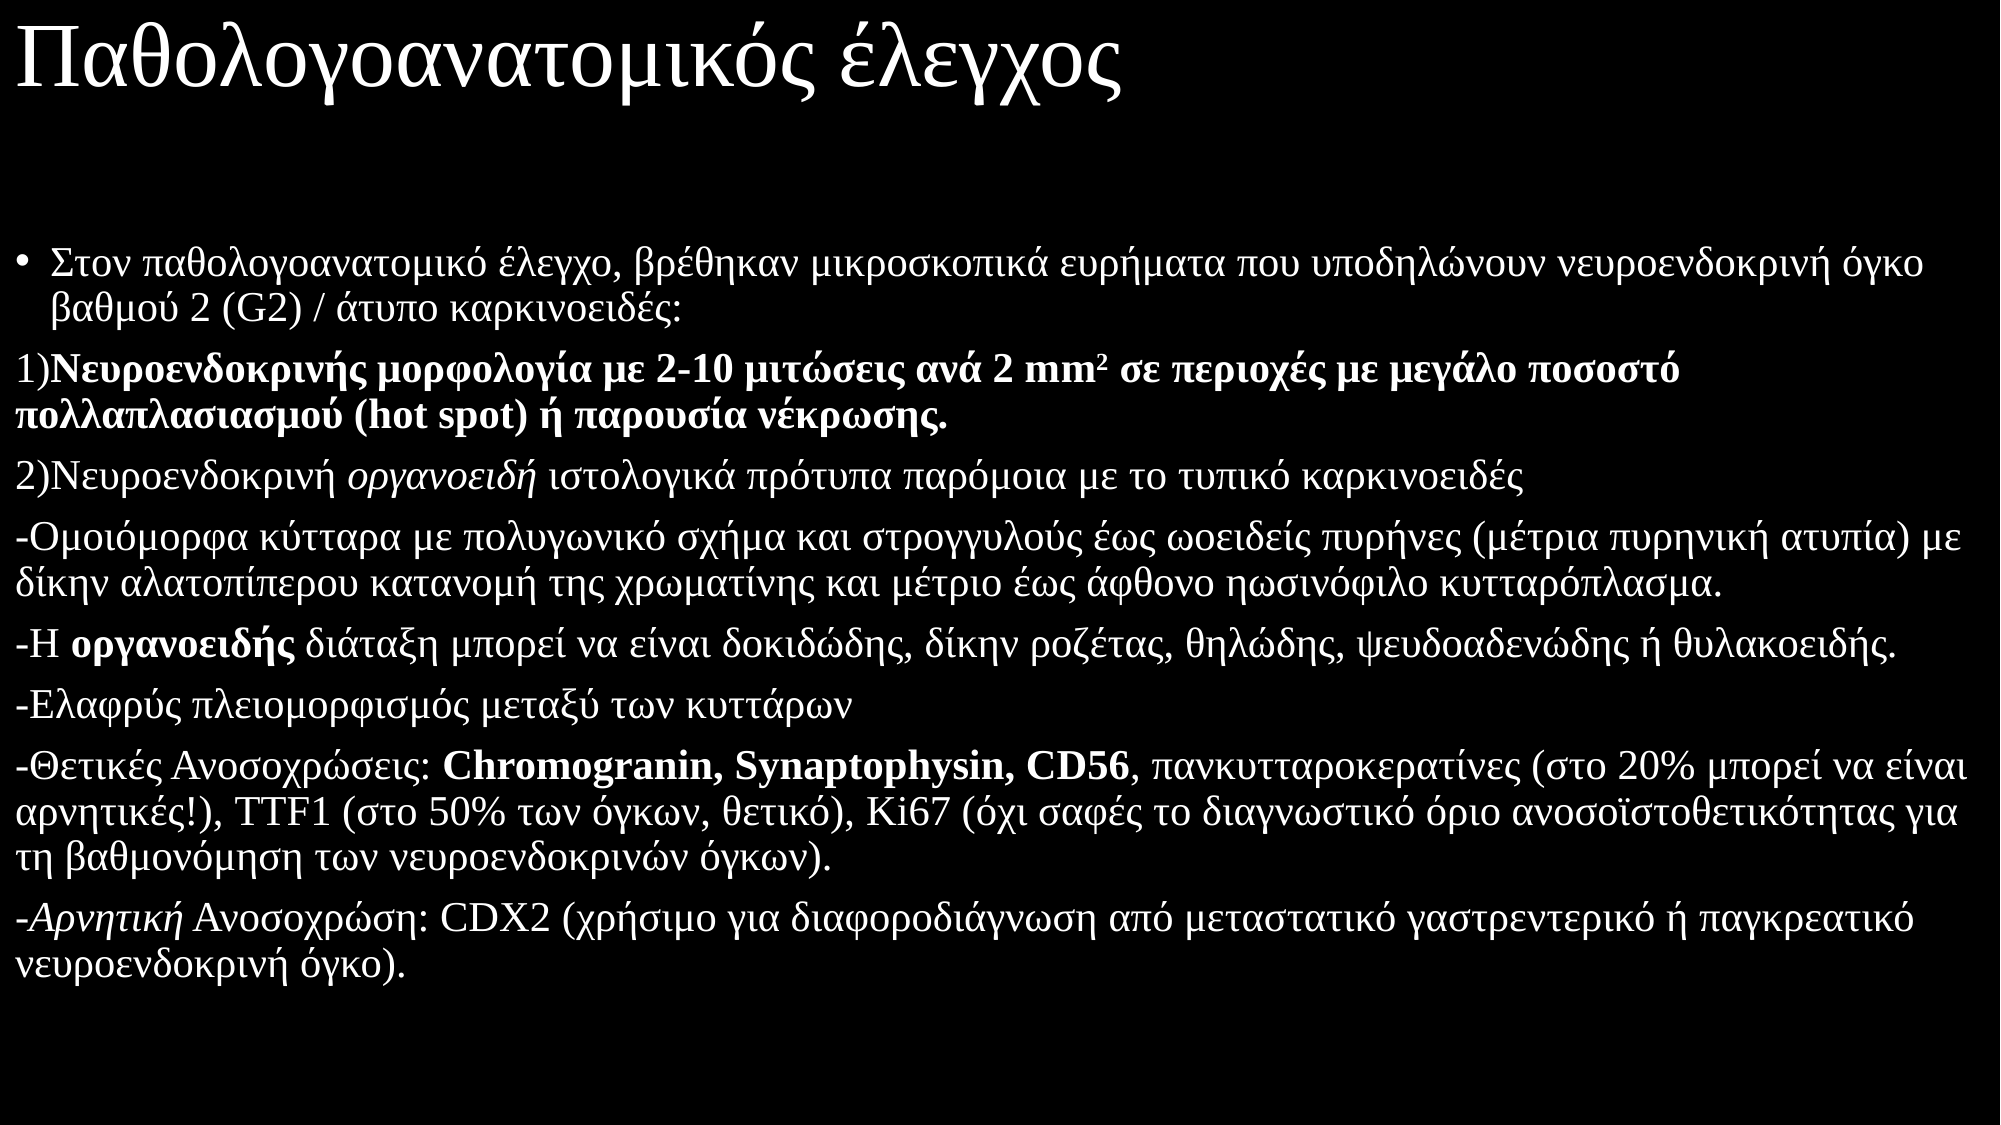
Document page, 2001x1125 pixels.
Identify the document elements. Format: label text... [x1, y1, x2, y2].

list Στον παθολογοανατομικό έλεγχο, βρέθηκαν μικροσκοπικά ευρήματα που υποδηλώνουν νευροενδοκρινή όγκο βαθμού 2 (G2) / άτυπο καρκινοειδές: 1)Νευροενδοκρινής μορφολογία με 2-10 μιτώσεις ανά 2 mm2 σε περιοχές με μεγάλο ποσοστό πολλαπλασιασμού (hot spot) ή παρουσία νέκρωσης. 2)Νευροενδοκρινή οργανοειδή ιστολογικά πρότυπα παρόμοια με το τυπικό καρκινοειδές -Ομοιόμορφα κύτταρα με πολυγωνικό σχήμα και στρογγυλούς έως ωοειδείς πυρήνες (μέτρια πυρηνική ατυπία) με δίκην αλατοπίπερου κατανομή της χρωματίνης και μέτριο έως άφθονο ηωσινόφιλο κυτταρόπλασμα. -Η οργανοειδής διάταξη μπορεί να είναι δοκιδώδης, δίκην ροζέτας, θηλώδης, ψευδοαδενώδης ή θυλακοειδής. -Ελαφρύς πλειομορφισμός μεταξύ των κυττάρων -Θετικές Ανοσοχρώσεις: Chromogranin, Synaptophysin, CD56, πανκυτταροκερατίνες (στο 20% μπορεί να είναι αρνητικές!), TTF1 (στο 50% των όγκων, θετικό), Ki67 (όχι σαφές το διαγνωστικό όριο ανοσοϊστοθετικότητας για τη βαθμονόμηση των νευροενδοκρινών όγκων). -Αρνητική Ανοσοχρώση: CDX2 (χρήσιμο για διαφοροδιάγνωση από μεταστατικό γαστρεντερικό ή παγκρεατικό νευροενδοκρινή όγκο). [0, 232, 2000, 1125]
title Παθολογοανατομικός έλεγχος [0, 0, 1190, 172]
